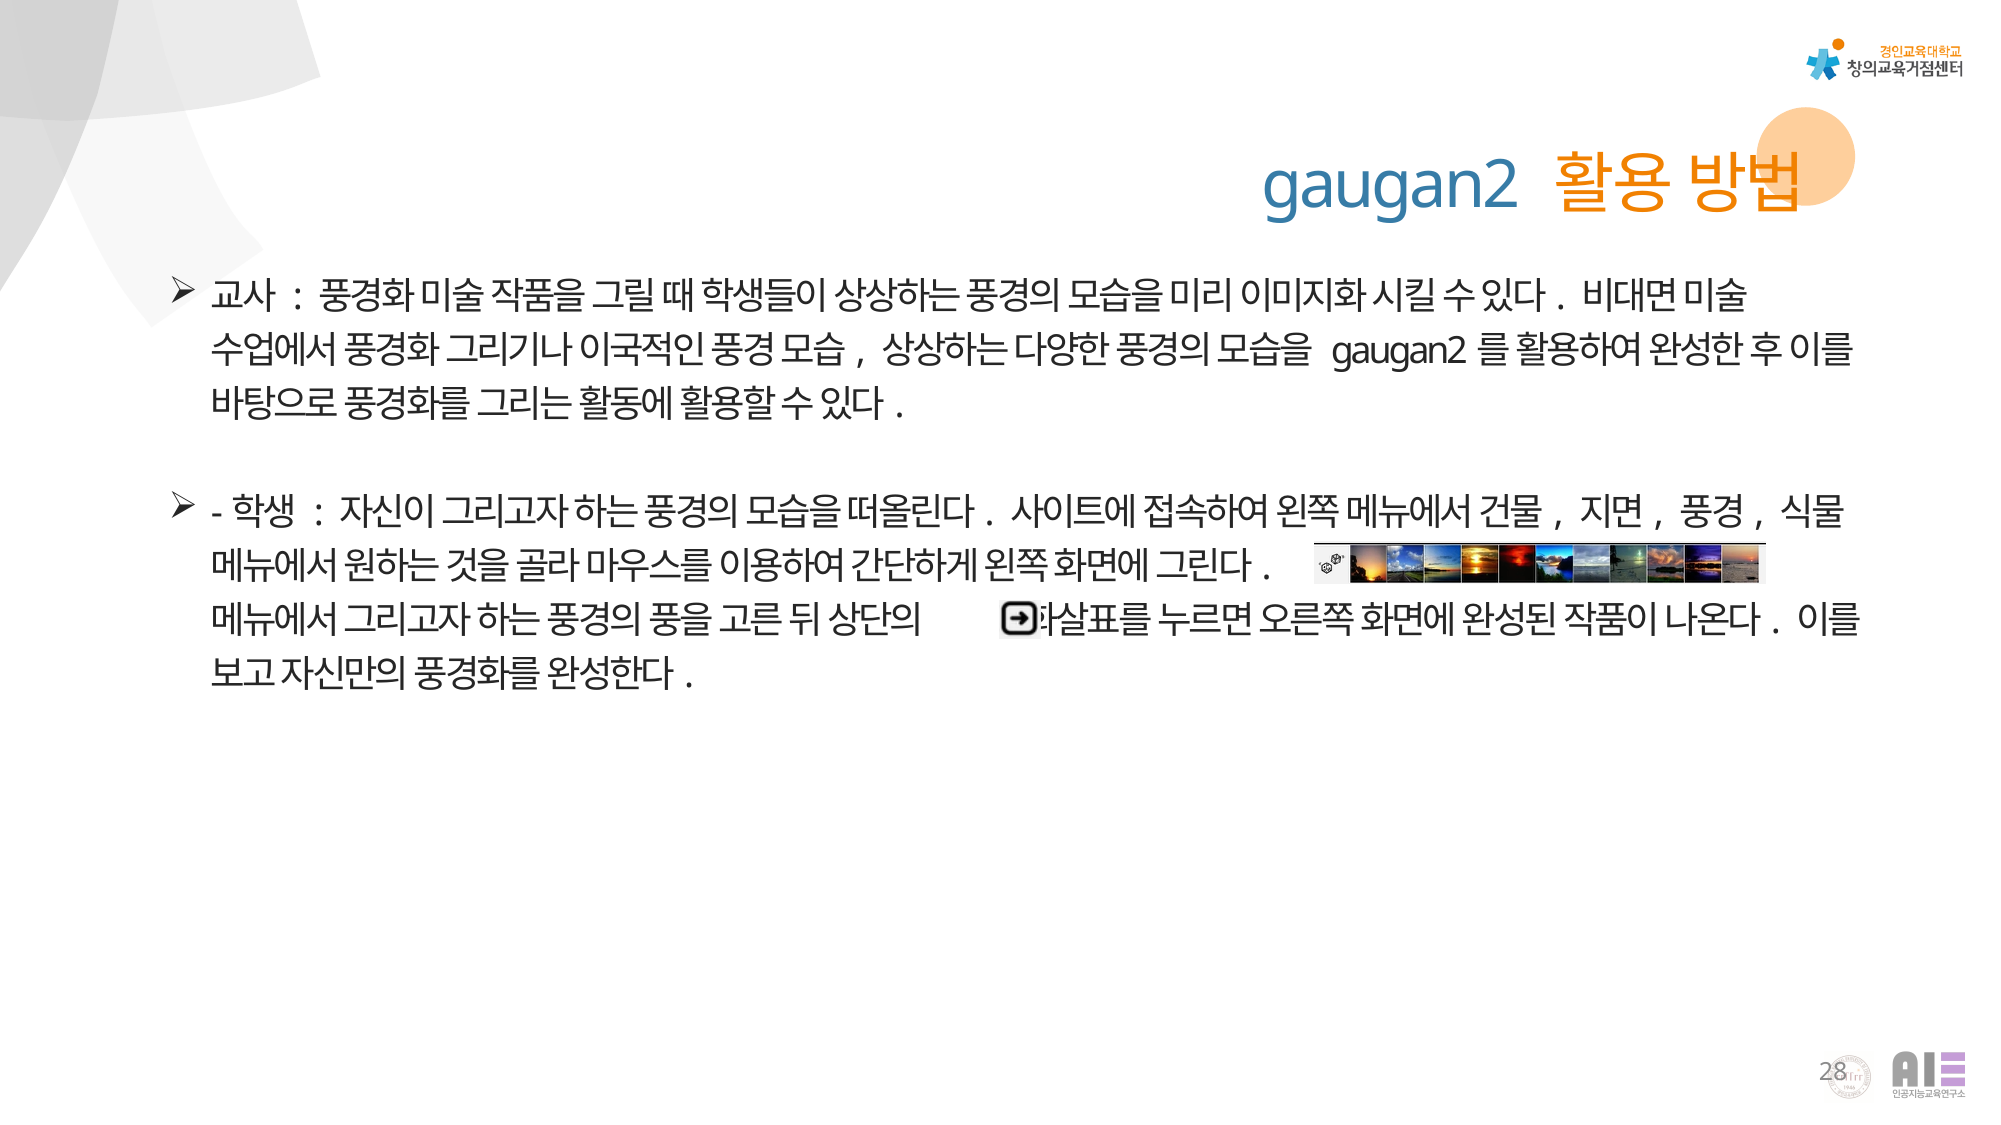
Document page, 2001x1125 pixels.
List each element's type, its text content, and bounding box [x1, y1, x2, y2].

picture [1314, 541, 1766, 584]
picture [1803, 36, 1967, 83]
text_box 교사 : 풍경화 미술 작품을 그릴 때 학생들이 상상하는 풍경의 모습을 미리 이미지화 시킬 수 있다. 비대면 미술 수업에서 풍경화 그리기나 이국적인 풍경 모습, 상상하는 다양한 풍경의 모습을 gaugan2를 활용하여 완성한 후 이를 바탕으로 풍경화를 그리는 활동에 활용할 수 있다. -학생 : 자신이 그리고자 하는 풍경의 모습을 떠올린다. 사이트에 접속하여 왼쪽 메뉴에서 건물, 지면, 풍경, 식물 메뉴에서 원하는 것을 골라 마우스를 이용하여 간단하게 왼쪽 화면에 그린다. 메뉴에서 그리고자 하는 풍경의 풍을 고른 뒤 상단의 화살표를 누르면 오른쪽 화면에 완성된 작품이 나온다. 이를 보고 자신만의 풍경화를 완성한다. [153, 255, 1887, 702]
slide_number 25 [1412, 1042, 1863, 1103]
text_box gaugan2 활용 방법 [1246, 133, 1821, 229]
picture [999, 600, 1041, 639]
